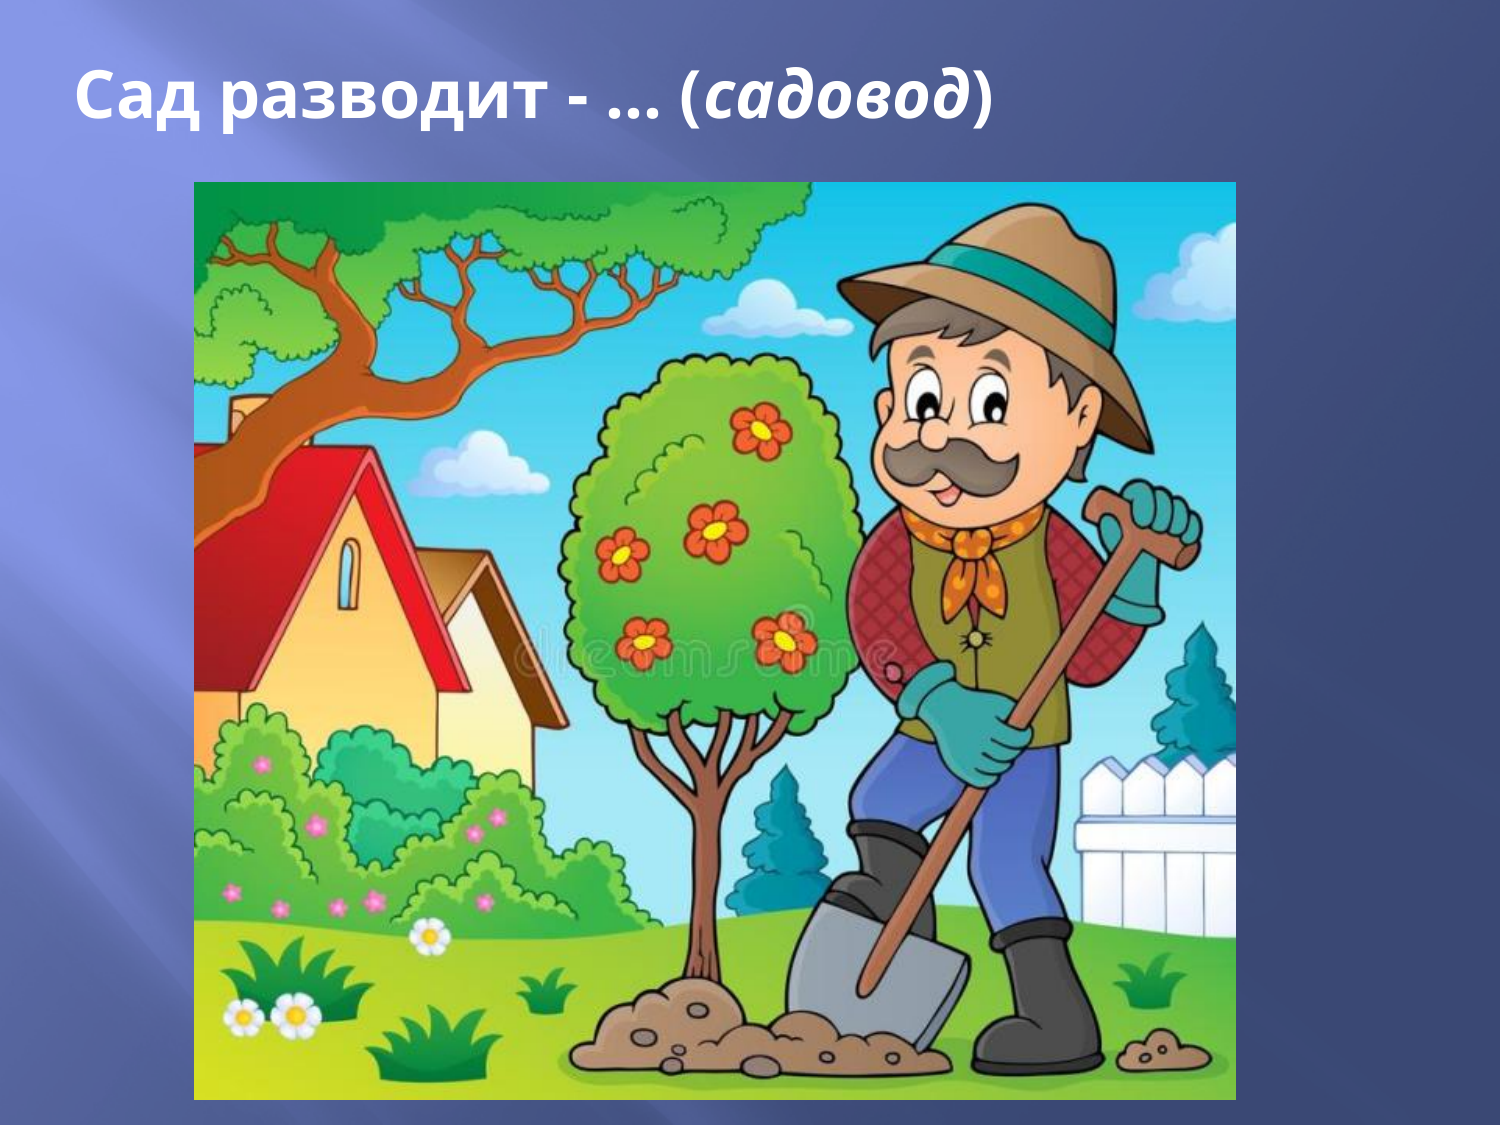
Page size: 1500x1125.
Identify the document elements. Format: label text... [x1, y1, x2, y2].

picture [194, 182, 1236, 1100]
text_box Сад разводит - … (садовод) [59, 44, 1027, 140]
